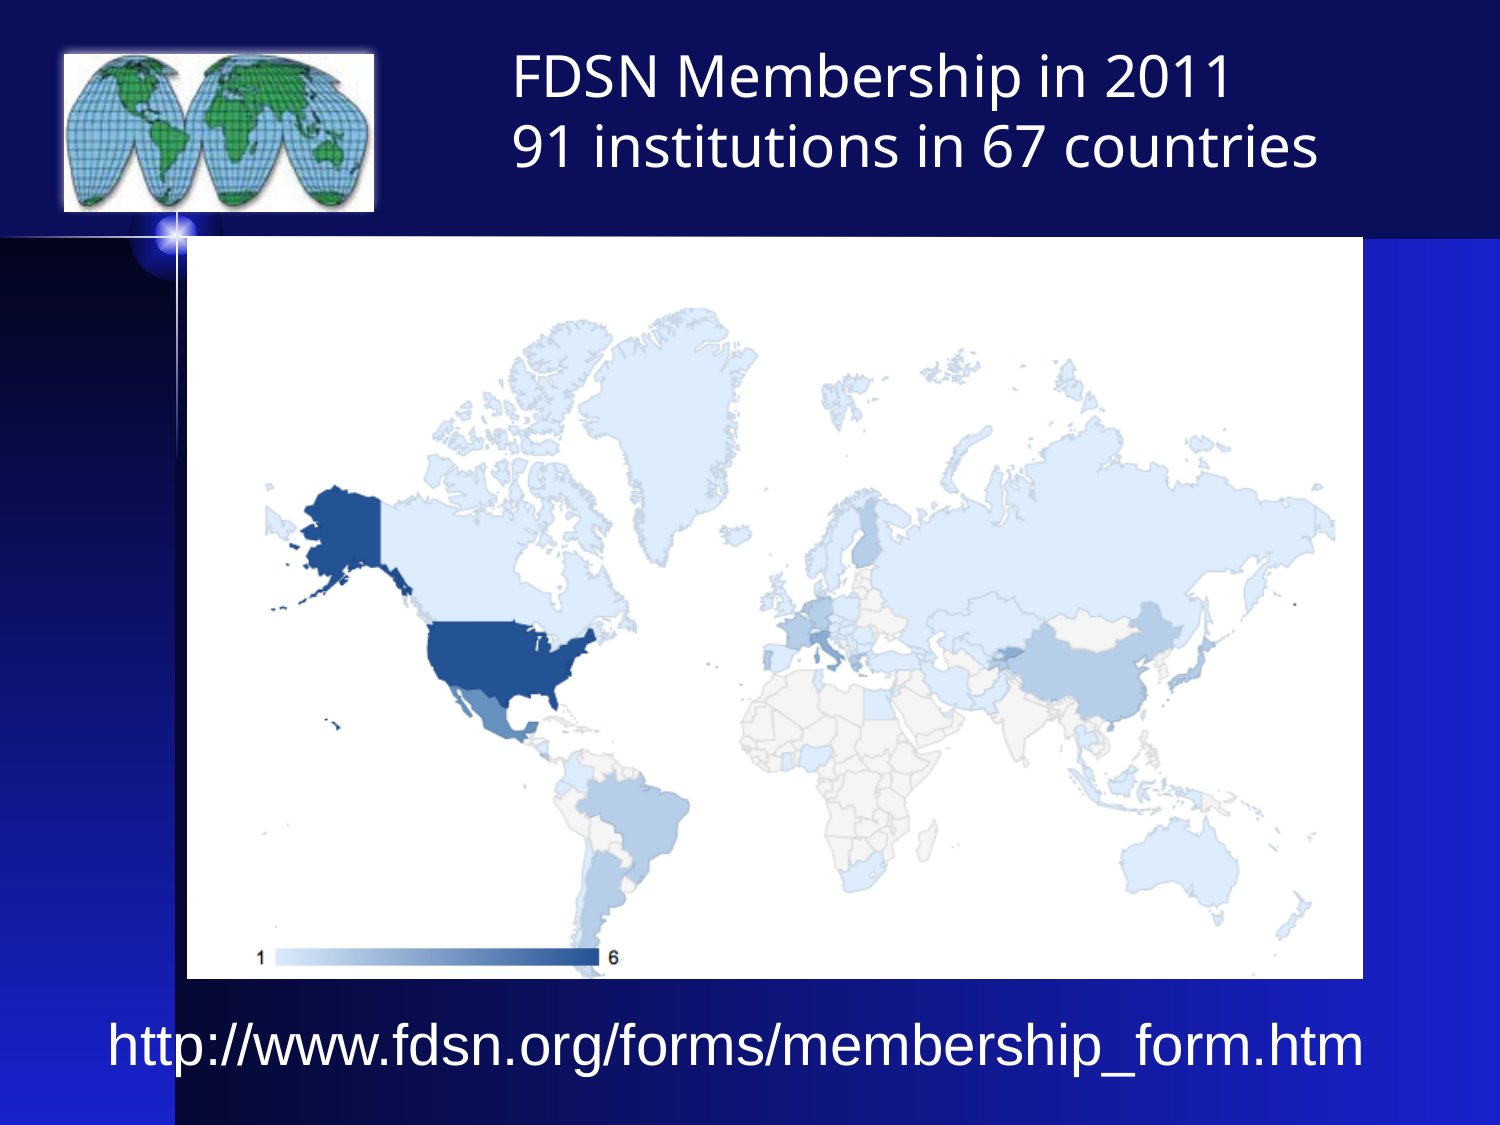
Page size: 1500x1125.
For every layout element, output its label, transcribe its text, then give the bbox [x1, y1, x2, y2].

picture [187, 237, 1363, 979]
text_box FDSN Membership in 2011 91 institutions in 67 countries [496, 32, 1335, 187]
text_box http://www.fdsn.org/forms/membership_form.htm [92, 999, 1382, 1085]
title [64, 54, 374, 212]
